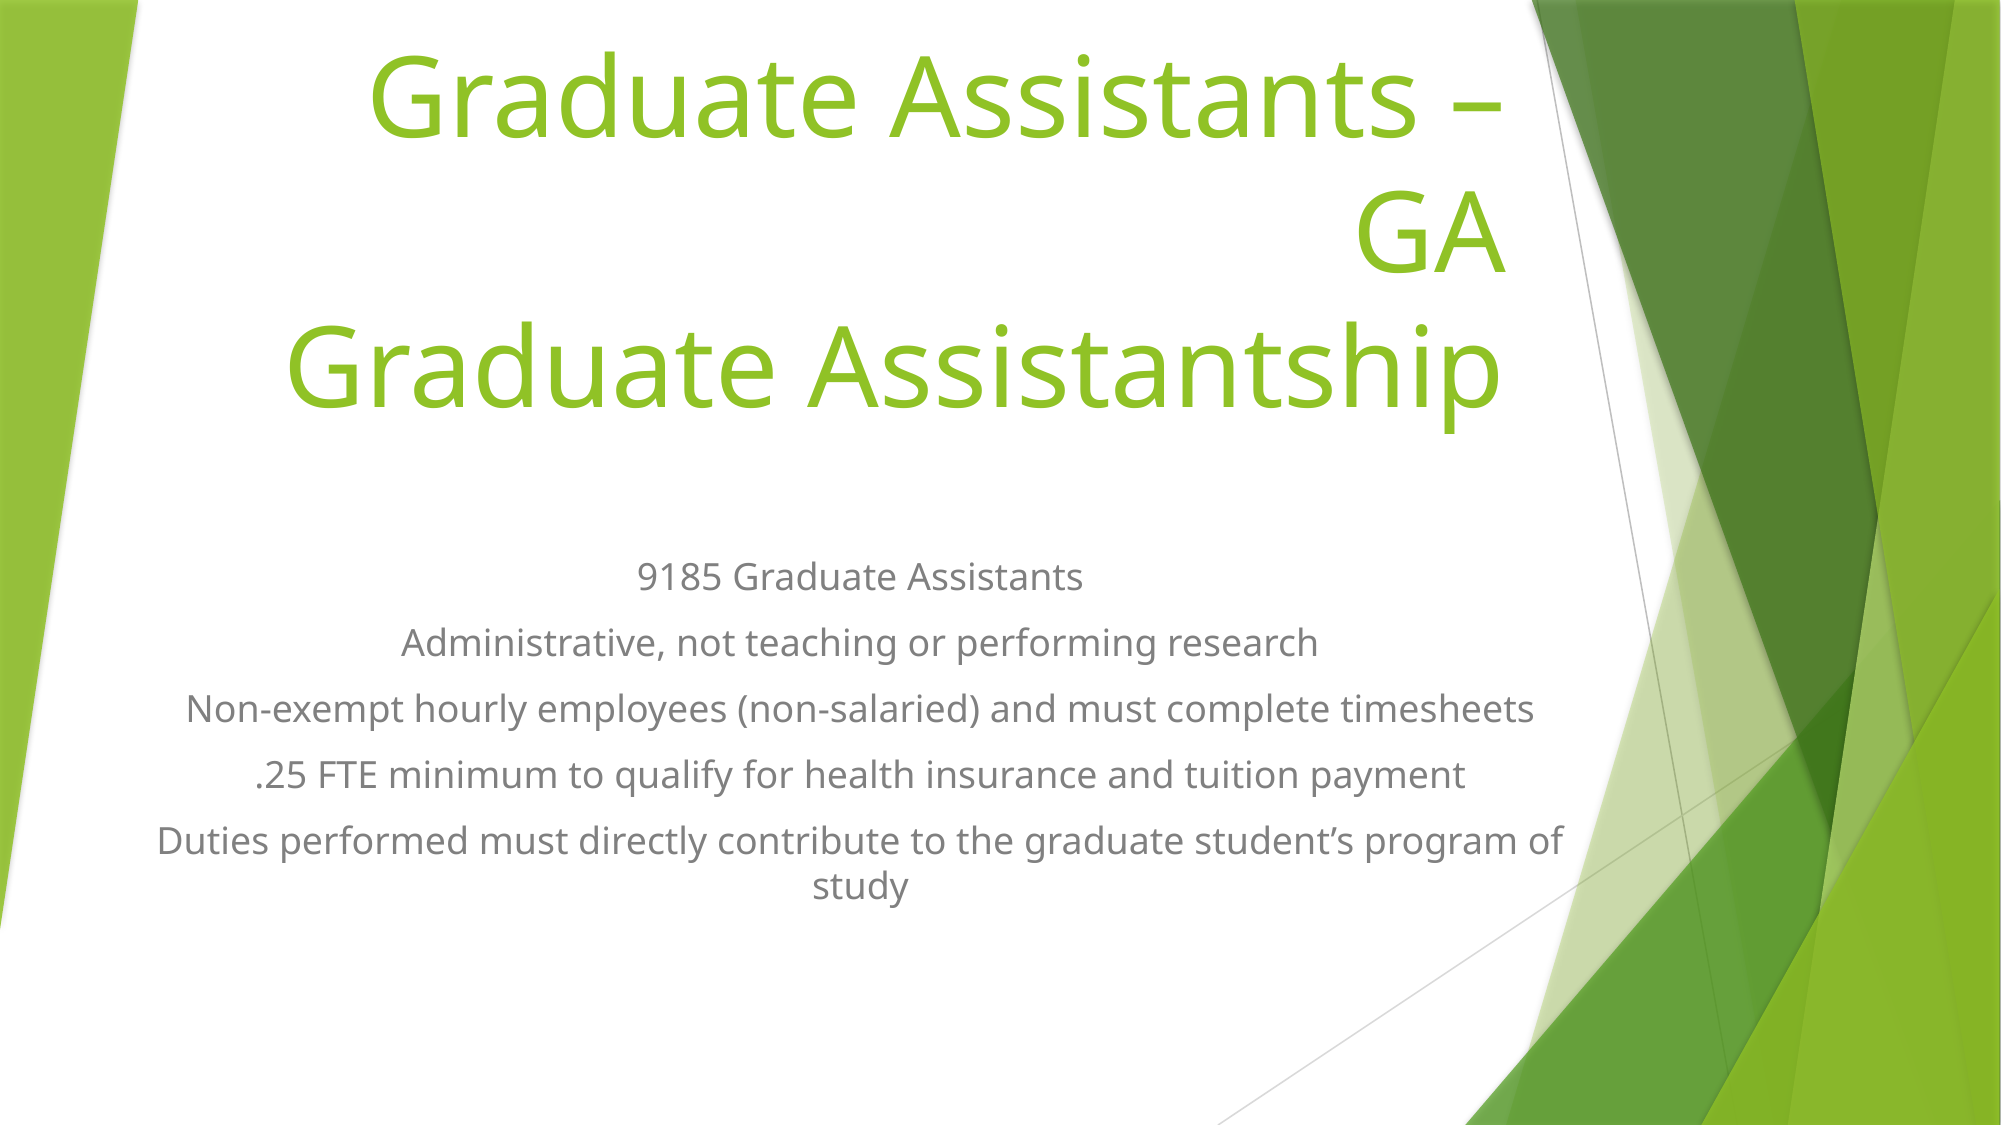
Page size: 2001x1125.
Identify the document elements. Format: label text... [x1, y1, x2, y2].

title Graduate Assistants – GA Graduate Assistantship [247, 164, 1522, 438]
subtitle 9185 Graduate Assistants Administrative, not teaching or performing research Non-exempt hourly employees (non-salaried) and must complete timesheets .25 FTE minimum to qualify for health insurance and tuition payment Duties performed must directly contribute to the graduate student’s program of study [118, 545, 1603, 996]
